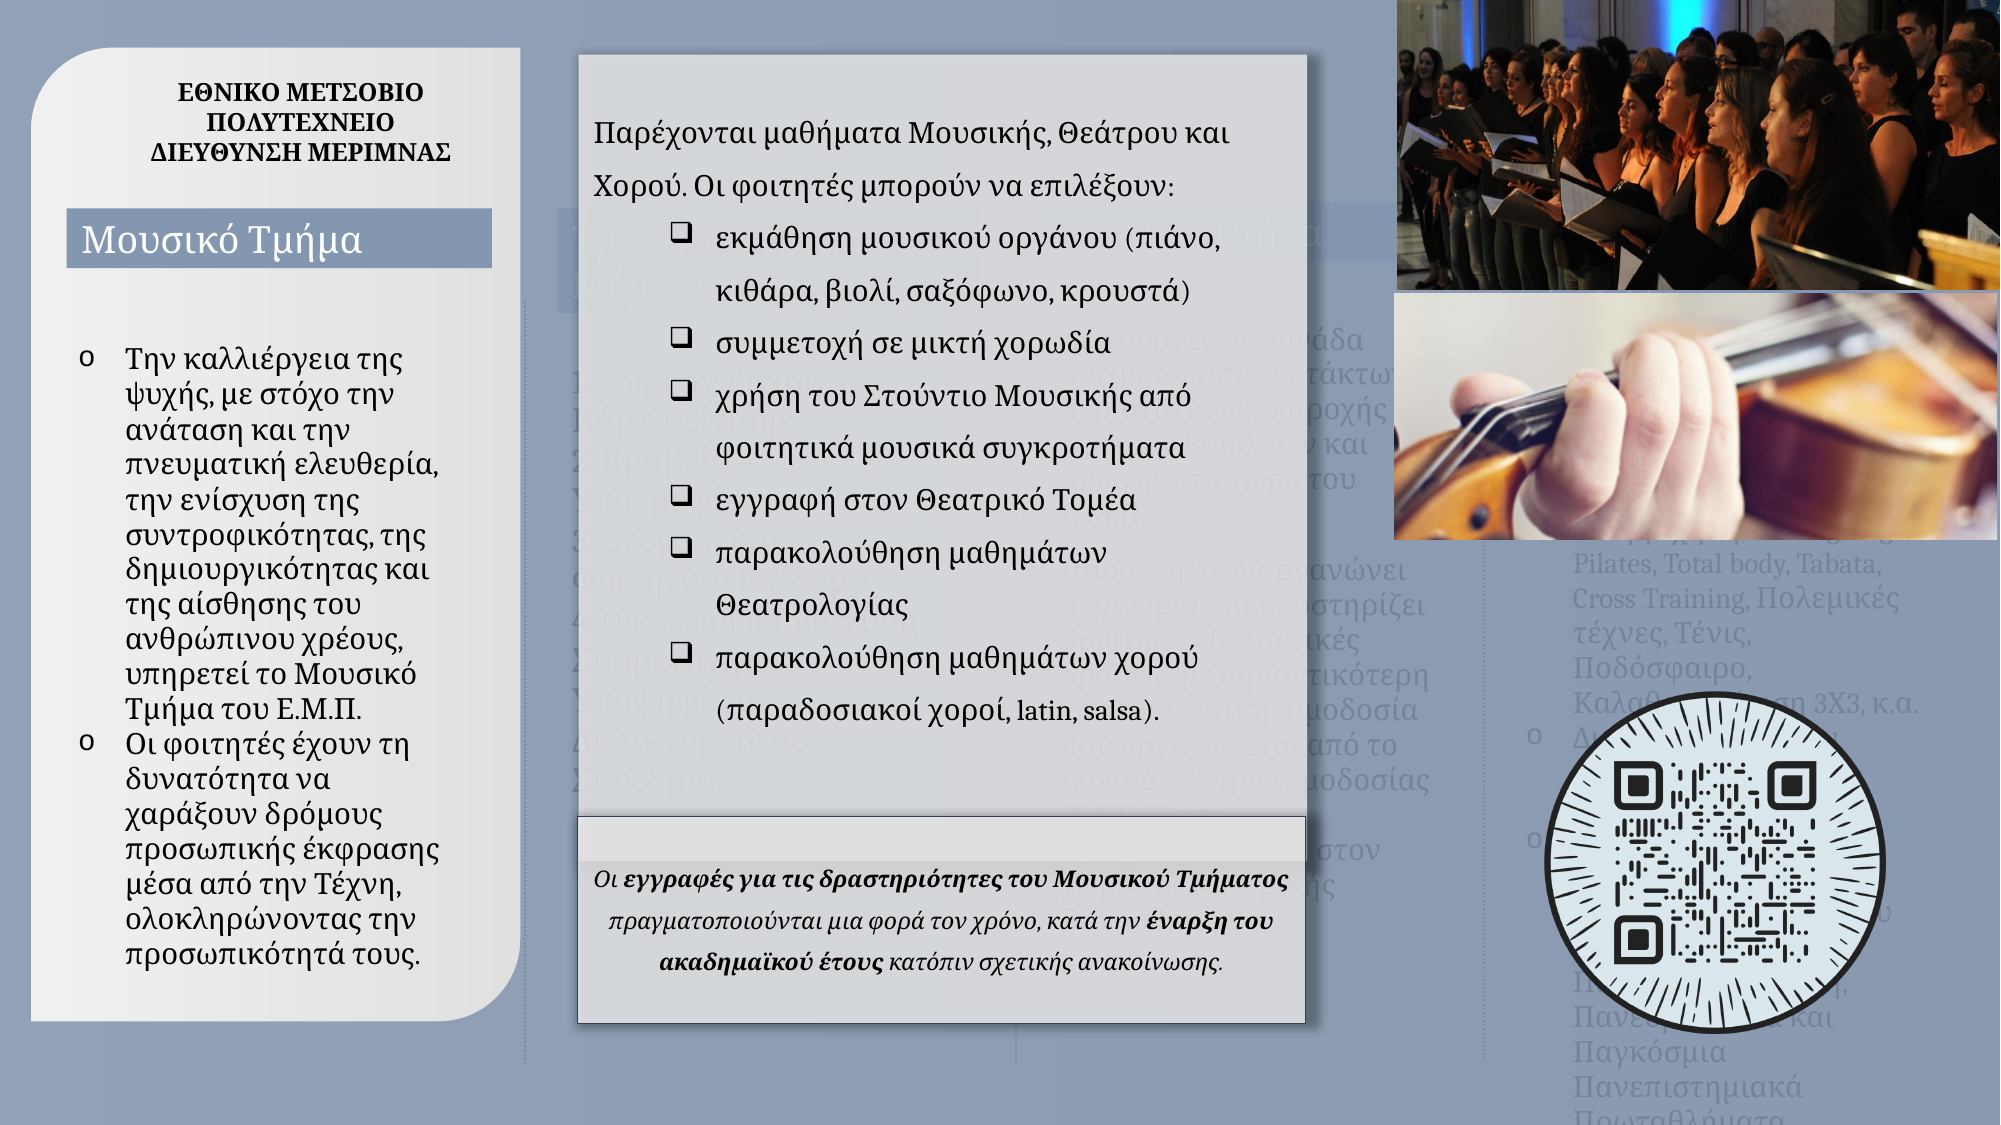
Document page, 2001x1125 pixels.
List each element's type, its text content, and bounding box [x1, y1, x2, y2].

text_box Μουσικό Τμήμα [66, 208, 492, 269]
text_box Οι εγγραφές για τις δραστηριότητες του Μουσικού Τμήματος πραγματοποιούνται μια φορά τον χρόνο, κατά την έναρξη του ακαδημαϊκού έτους κατόπιν σχετικής ανακοίνωσης. [1016, 816, 1306, 1024]
text_box ΕΘΝΙΚΟ ΜΕΤΣΟΒΙΟ ΠΟΛΥΤΕΧΝΕΙΟ ΔΙΕΥΘΥΝΣΗ ΜΕΡΙΜΝΑΣ [77, 69, 519, 174]
text_box [0, 0, 2000, 1125]
text_box Οι εγγραφές για τις δραστηριότητες του Μουσικού Τμήματος πραγματοποιούνται μια φορά τον χρόνο, κατά την έναρξη του ακαδημαϊκού έτους κατόπιν σχετικής ανακοίνωσης. [577, 816, 1015, 1024]
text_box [557, 208, 983, 691]
picture [1394, 293, 1998, 540]
picture [1543, 690, 1887, 1035]
text_box Παρέχονται μαθήματα Μουσικής, Θεάτρου και Χορού. Οι φοιτητές μπορούν να επιλέξουν: εκμάθηση μουσικού οργάνου (πιάνο, κιθάρα, βιολί, σαξόφωνο, κρουστά) συμμετοχή σε μικτή χορωδία χρήση του Στούντιο Μουσικής από φοιτητικά μουσικά συγκροτήματα εγγραφή στον Θεατρικό Τομέα παρακολούθηση μαθημάτων Θεατρολογίας παρακολούθηση μαθημάτων χορού (παραδοσιακοί χοροί, latin, salsa). [578, 54, 1308, 809]
text_box Την καλλιέργεια της ψυχής, με στόχο την ανάταση και την πνευματική ελευθερία, την ενίσχυση της συντροφικότητας, της δημιουργικότητας και της αίσθησης του ανθρώπινου χρέους, υπηρετεί το Μουσικό Τμήμα του Ε.Μ.Π. Οι φοιτητές έχουν τη δυνατότητα να χαράξουν δρόμους προσωπικής έκφρασης μέσα από την Τέχνη, ολοκληρώνοντας την προσωπικότητά τους. [63, 333, 469, 978]
picture [1397, 0, 2000, 290]
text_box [1502, 540, 1937, 1085]
